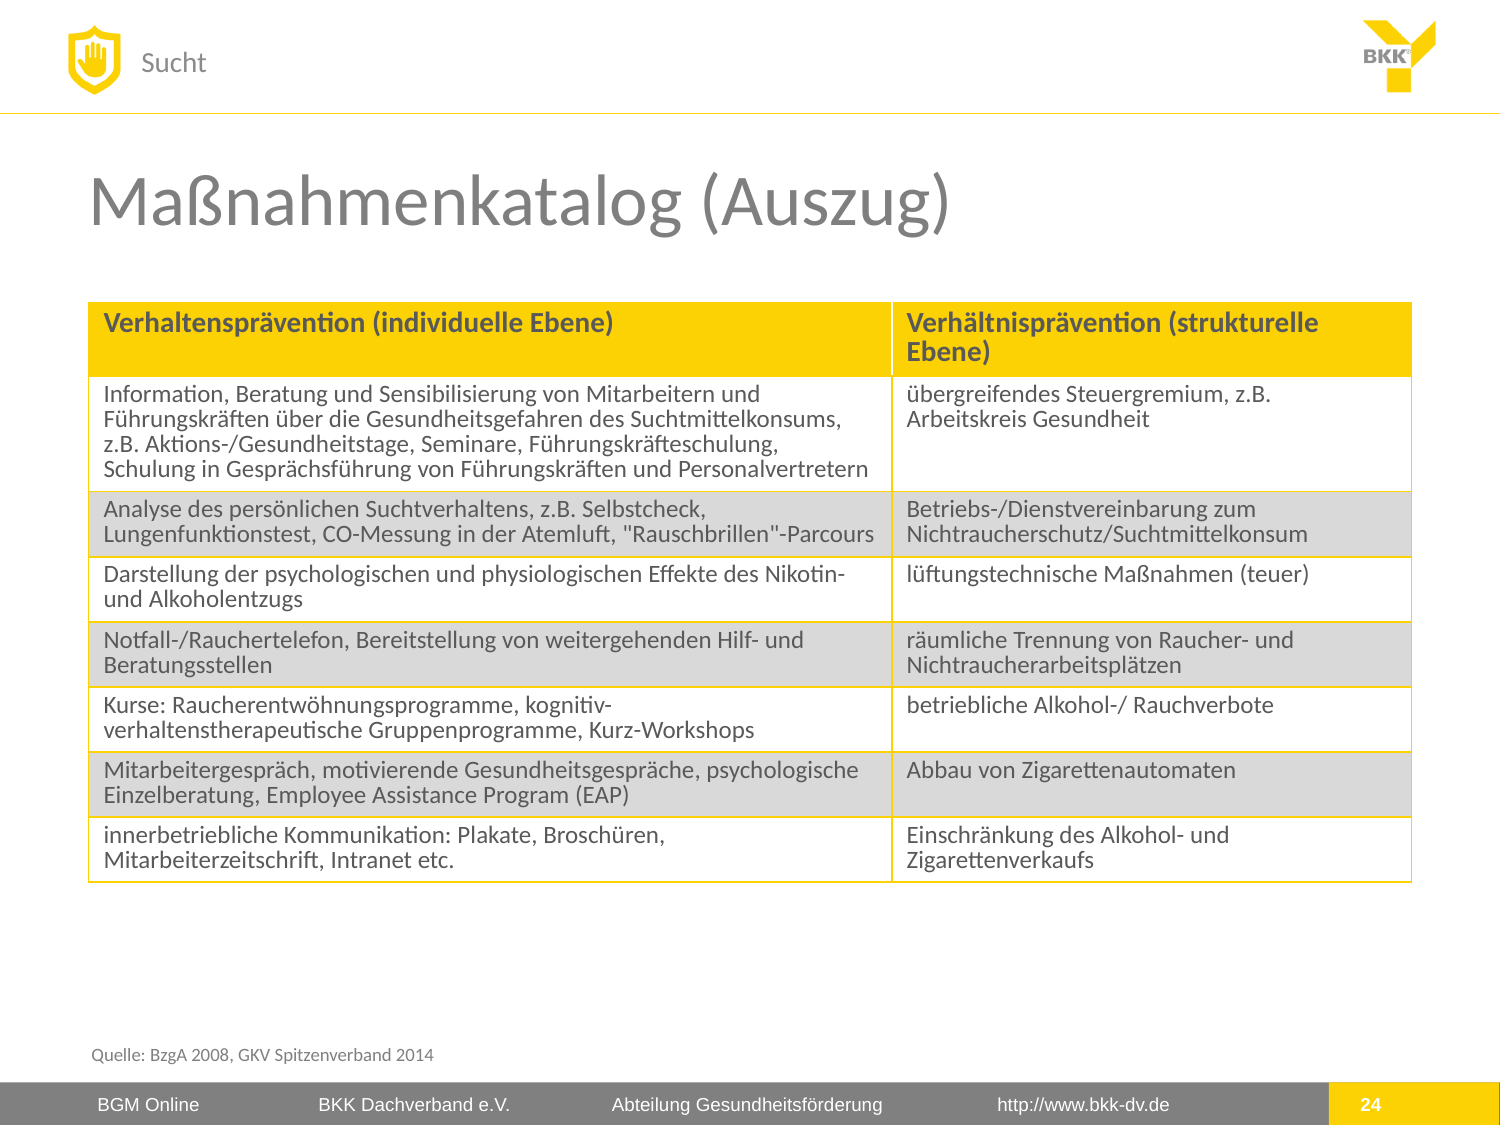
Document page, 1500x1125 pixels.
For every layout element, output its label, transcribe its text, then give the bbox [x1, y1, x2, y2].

table_header Verhaltensprävention (individuelle Ebene) [89, 304, 891, 375]
table_cell Betriebs-/Dienstvereinbarung zum Nichtraucherschutz/Suchtmittelkonsum [893, 492, 1411, 556]
table_cell Darstellung der psychologischen und physiologischen Effekte des Nikotin- und Alkoholentzugs [89, 558, 891, 621]
table_cell Mitarbeitergespräch, motivierende Gesundheitsgespräche, psychologische Einzelberatung, Employee Assistance Program (EAP) [89, 753, 891, 816]
text_box Quelle: BzgA 2008, GKV Spitzenverband 2014 [76, 1035, 656, 1071]
table_cell übergreifendes Steuergremium, z.B. Arbeitskreis Gesundheit [893, 377, 1411, 491]
table_cell räumliche Trennung von Raucher- und Nichtraucherarbeitsplätzen [893, 623, 1411, 686]
table_cell Analyse des persönlichen Suchtverhaltens, z.B. Selbstcheck, Lungenfunktionstest, CO-Messung in der Atemluft, "Rauschbrillen"-Parcours [89, 492, 891, 556]
table_header Verhältnisprävention (strukturelle Ebene) [893, 304, 1411, 375]
picture [1361, 19, 1436, 93]
table_cell Abbau von Zigarettenautomaten [893, 753, 1411, 816]
picture [67, 24, 121, 96]
table_cell betriebliche Alkohol-/ Rauchverbote [893, 688, 1411, 751]
table_cell lüftungstechnische Maßnahmen (teuer) [893, 558, 1411, 621]
table_cell Kurse: Raucherentwöhnungsprogramme, kognitiv- verhaltenstherapeutische Gruppenprogramme, Kurz-Workshops [89, 688, 891, 751]
table_cell Information, Beratung und Sensibilisierung von Mitarbeitern und Führungskräften über die Gesundheitsgefahren des Suchtmittelkonsums, z.B. Aktions-/Gesundheitstage, Seminare, Führungskräfteschulung, Schulung in Gesprächsführung von Führungskräften und Personalvertretern [89, 377, 891, 491]
title Maßnahmenkatalog (Auszug) [29, 113, 1471, 279]
table_cell Einschränkung des Alkohol- und Zigarettenverkaufs [893, 818, 1411, 881]
table_cell innerbetriebliche Kommunikation: Plakate, Broschüren, Mitarbeiterzeitschrift, Intranet etc. [89, 818, 891, 881]
table_cell Notfall-/Rauchertelefon, Bereitstellung von weitergehenden Hilf- und Beratungsstellen [89, 623, 891, 686]
